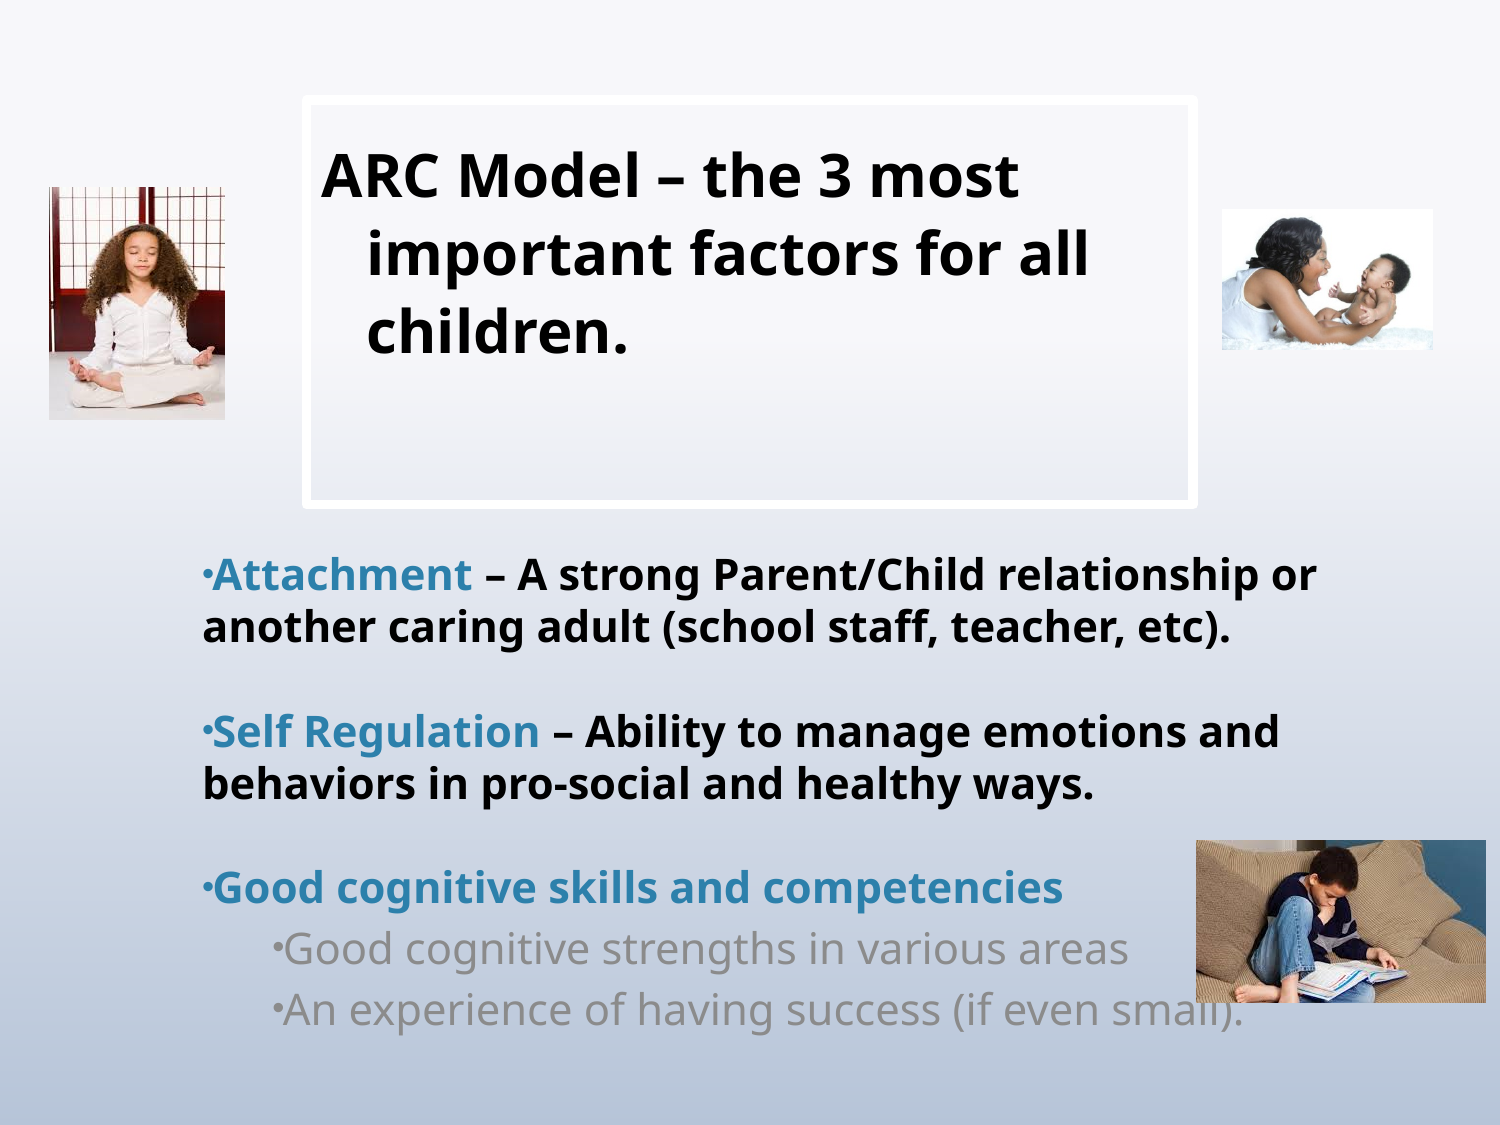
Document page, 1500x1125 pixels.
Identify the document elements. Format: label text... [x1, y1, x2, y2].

picture [47, 185, 227, 422]
picture [1194, 838, 1488, 1005]
picture [1220, 207, 1435, 352]
title ARC Model – the 3 most important factors for all children. [302, 95, 1198, 509]
subtitle Attachment – A strong Parent/Child relationship or another caring adult (school staff, teacher, etc). Self Regulation – Ability to manage emotions and behaviors in pro-social and healthy ways. Good cognitive skills and competencies Good cognitive strengths in various areas An experience of having success (if even small). [187, 539, 1386, 1050]
